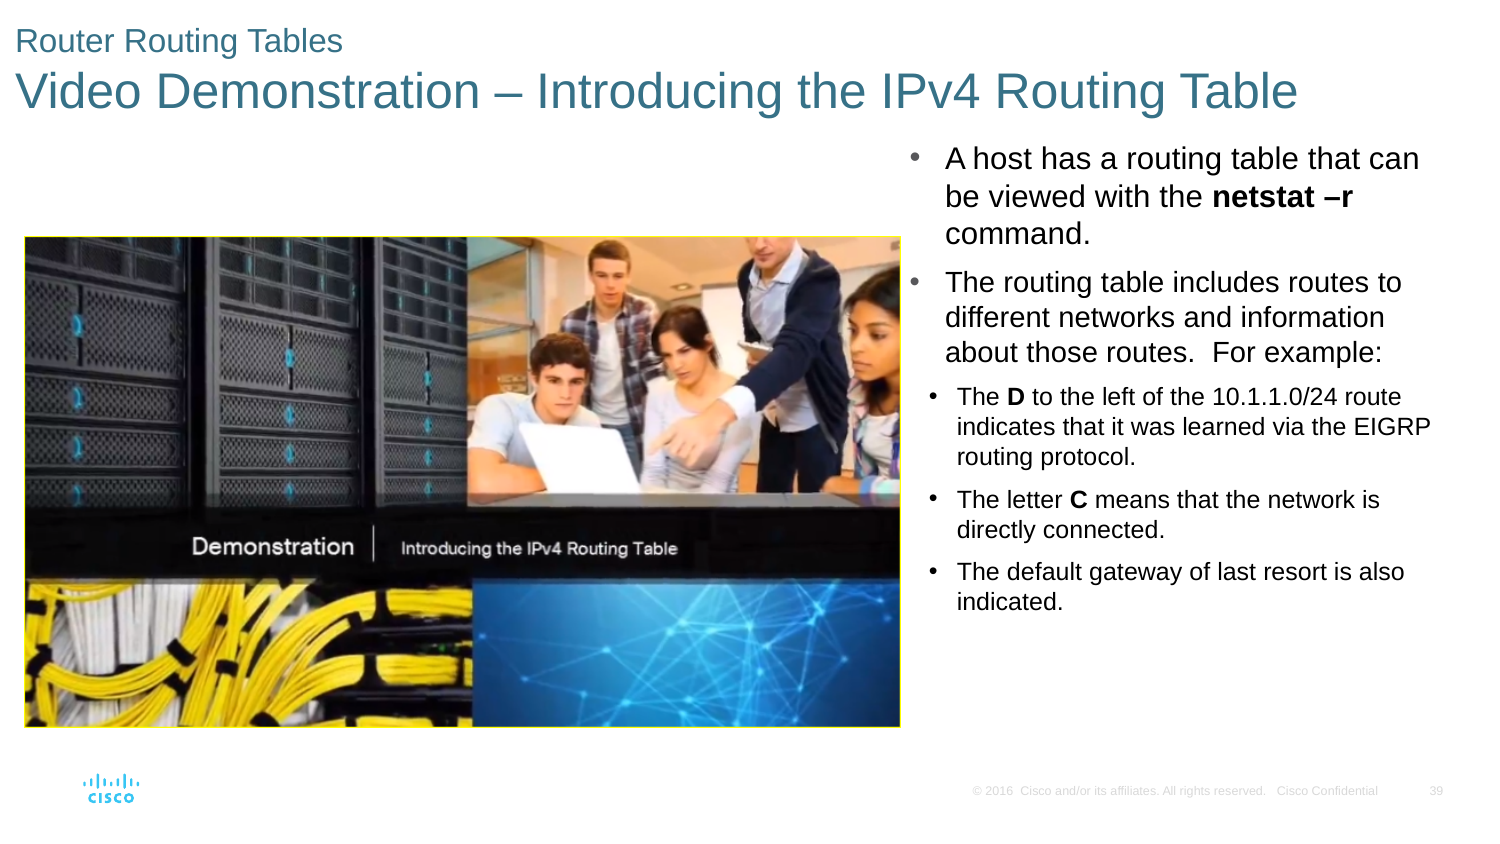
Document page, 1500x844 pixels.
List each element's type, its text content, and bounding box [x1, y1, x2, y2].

title Router Routing Tables Video Demonstration – Introducing the IPv4 Routing Table [0, 6, 1362, 131]
list A host has a routing table that can be viewed with the netstat –r command. The routing table includes routes to different networks and information about those routes. For example: The D to the left of the 10.1.1.0/24 route indicates that it was learned via the EIGRP routing protocol. The letter C means that the network is directly connected. The default gateway of last resort is also indicated. [871, 131, 1492, 770]
picture [23, 236, 901, 728]
